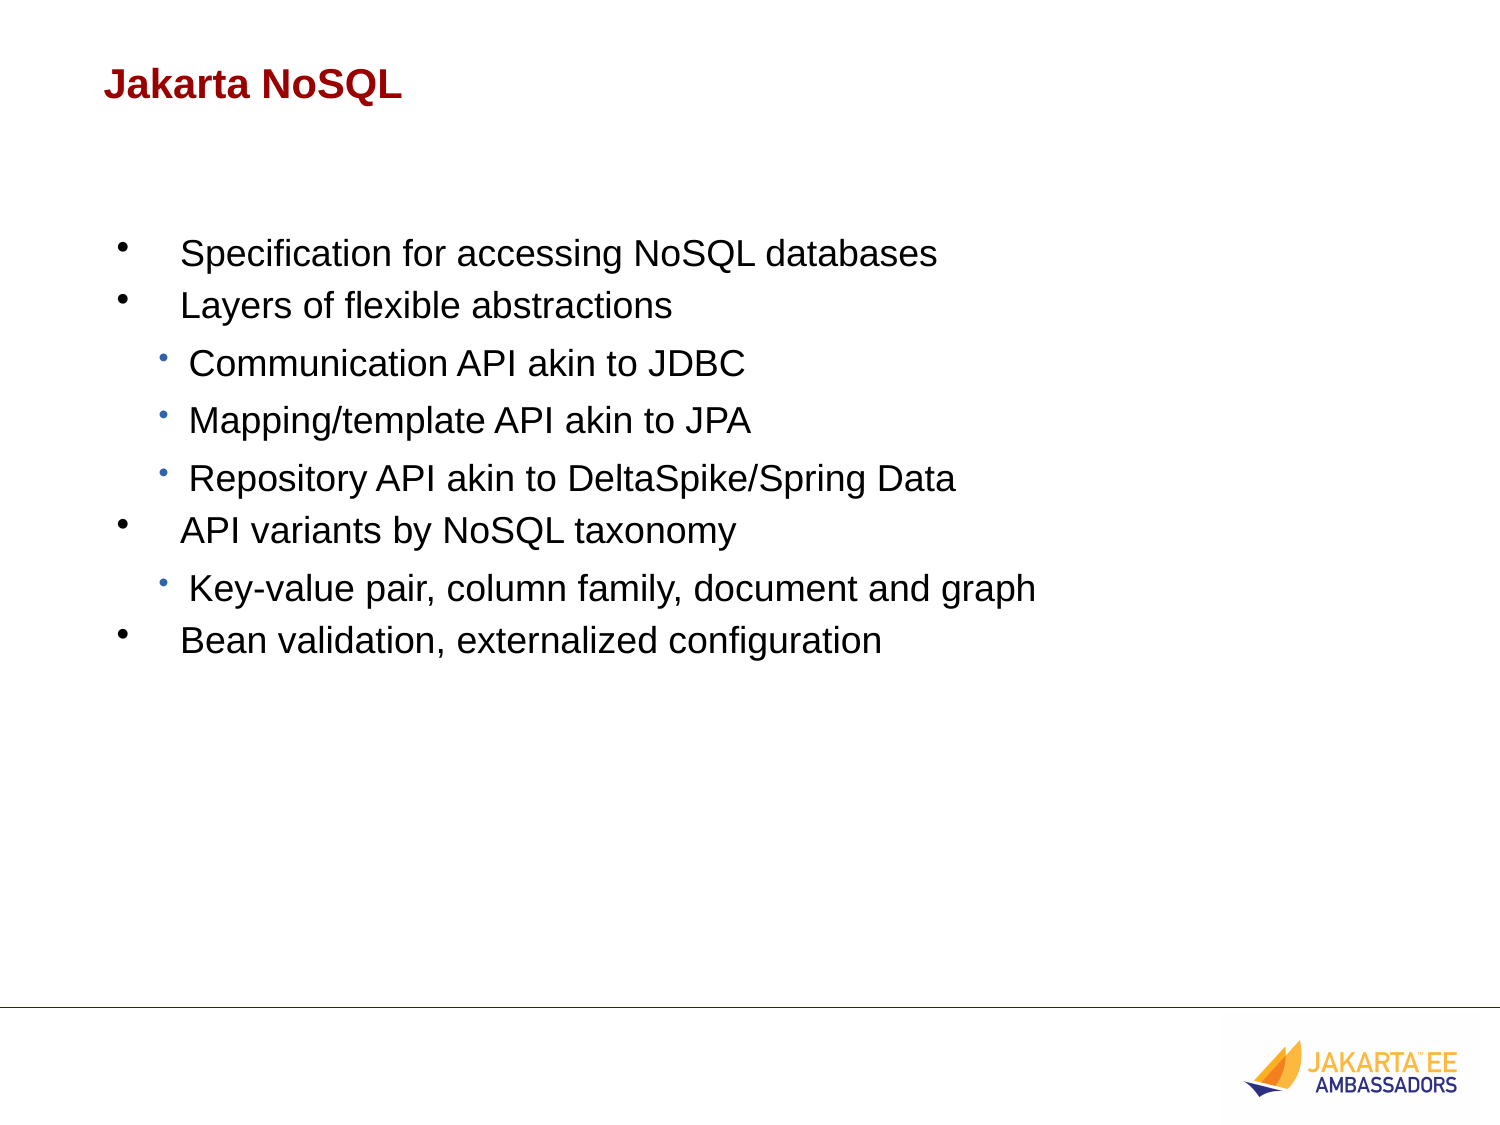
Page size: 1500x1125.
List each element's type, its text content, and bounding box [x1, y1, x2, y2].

picture [1220, 1012, 1480, 1125]
text_box Jakarta NoSQL [88, 52, 1439, 113]
list Specification for accessing NoSQL databases Layers of flexible abstractions Communication API akin to JDBC Mapping/template API akin to JPA Repository API akin to DeltaSpike/Spring Data API variants by NoSQL taxonomy Key-value pair, column family, document and graph Bean validation, externalized configuration [83, 221, 1396, 683]
